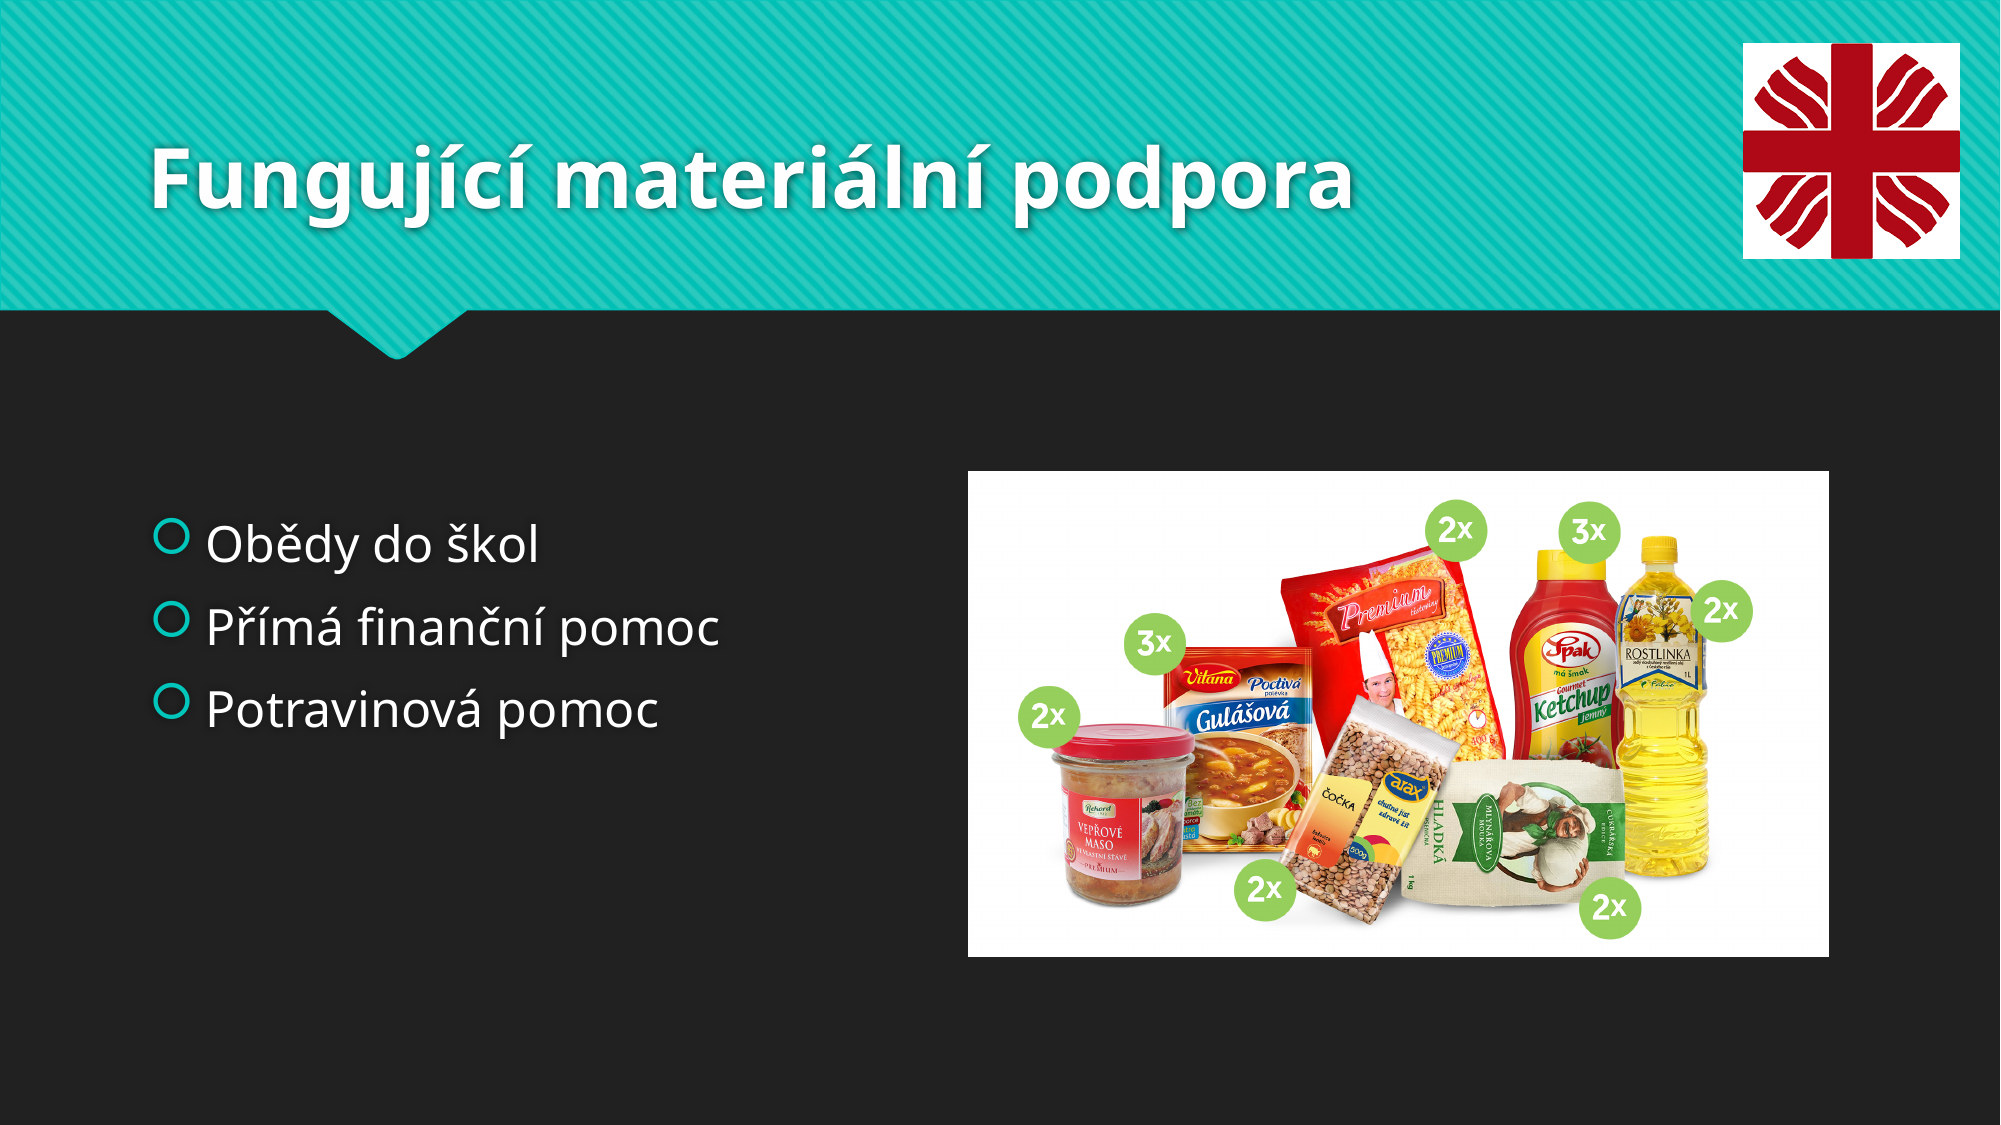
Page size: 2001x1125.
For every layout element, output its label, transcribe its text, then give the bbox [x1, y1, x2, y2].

picture [1743, 43, 1960, 260]
title Fungující materiální podpora [132, 73, 1743, 233]
list Obědy do škol Přímá finanční pomoc Potravinová pomoc [134, 359, 1866, 957]
picture [967, 471, 1830, 957]
